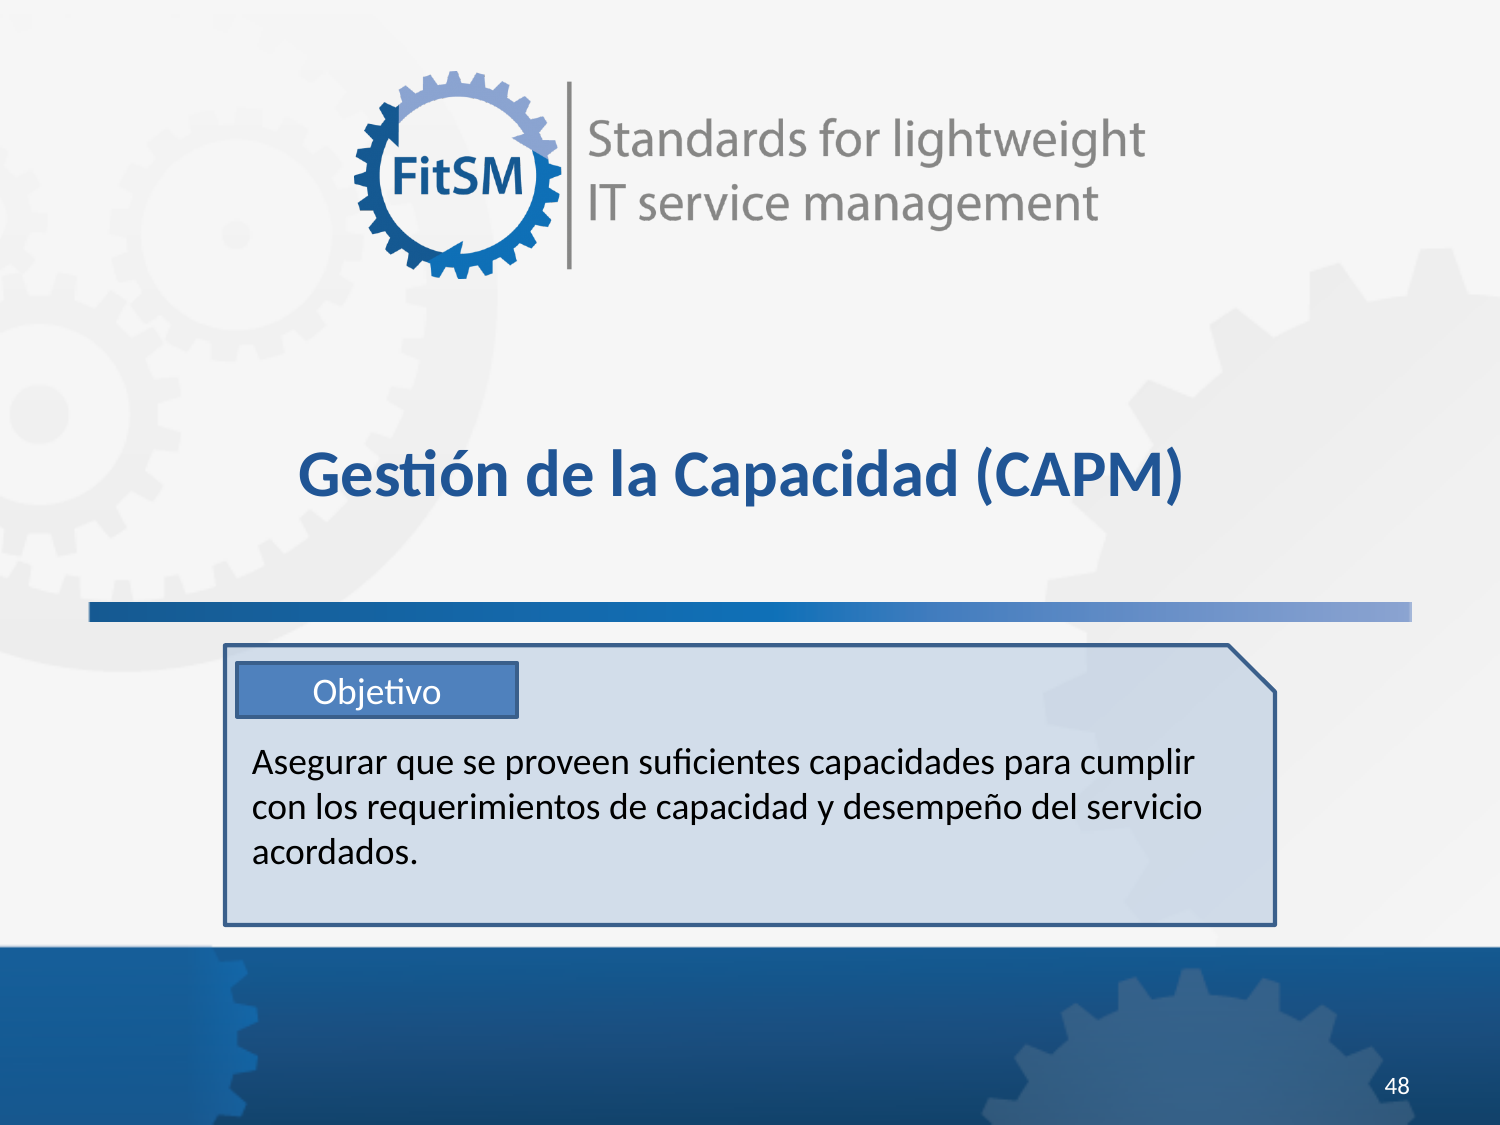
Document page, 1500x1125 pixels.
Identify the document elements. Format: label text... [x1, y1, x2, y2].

text_box [225, 637, 1275, 687]
text_box Objetivo [235, 661, 519, 719]
text_box <Foliennummer> [1074, 1054, 1425, 1115]
text_box Gestión de la Capacidad (CAPM) [112, 349, 1388, 591]
picture [0, 0, 1500, 1125]
text_box [222, 643, 1278, 928]
text_box Asegurar que se proveen suficientes capacidades para cumplir con los requerimientos de capacidad y desempeño del servicio acordados. [237, 729, 1260, 880]
